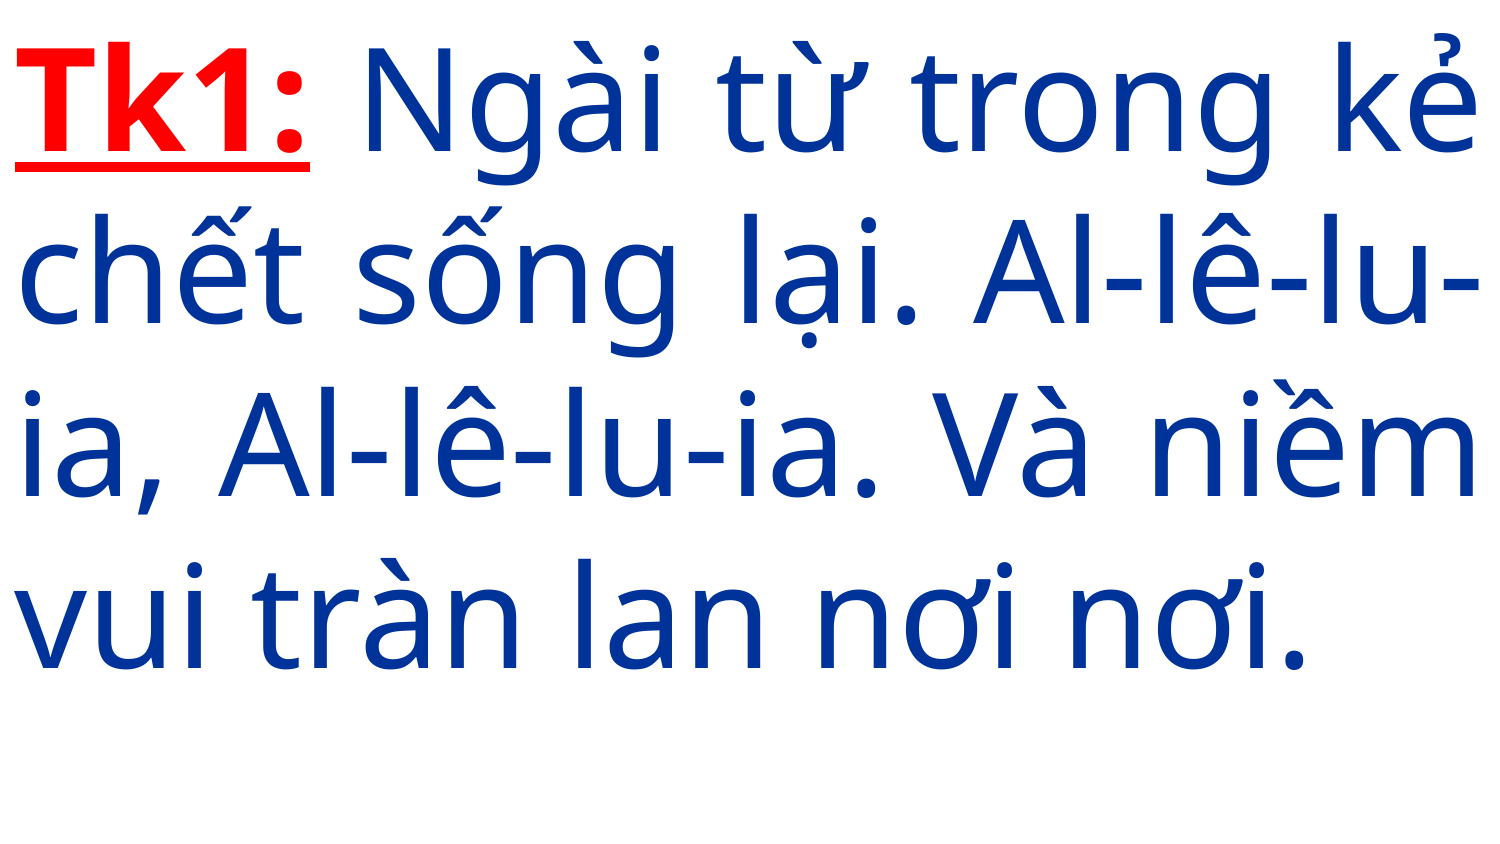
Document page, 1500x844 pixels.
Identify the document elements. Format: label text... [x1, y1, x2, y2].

text_box Tk1: Ngài từ trong kẻ chết sống lại. Al-lê-lu-ia, Al-lê-lu-ia. Và niềm vui tràn lan nơi nơi. [0, 0, 1500, 705]
